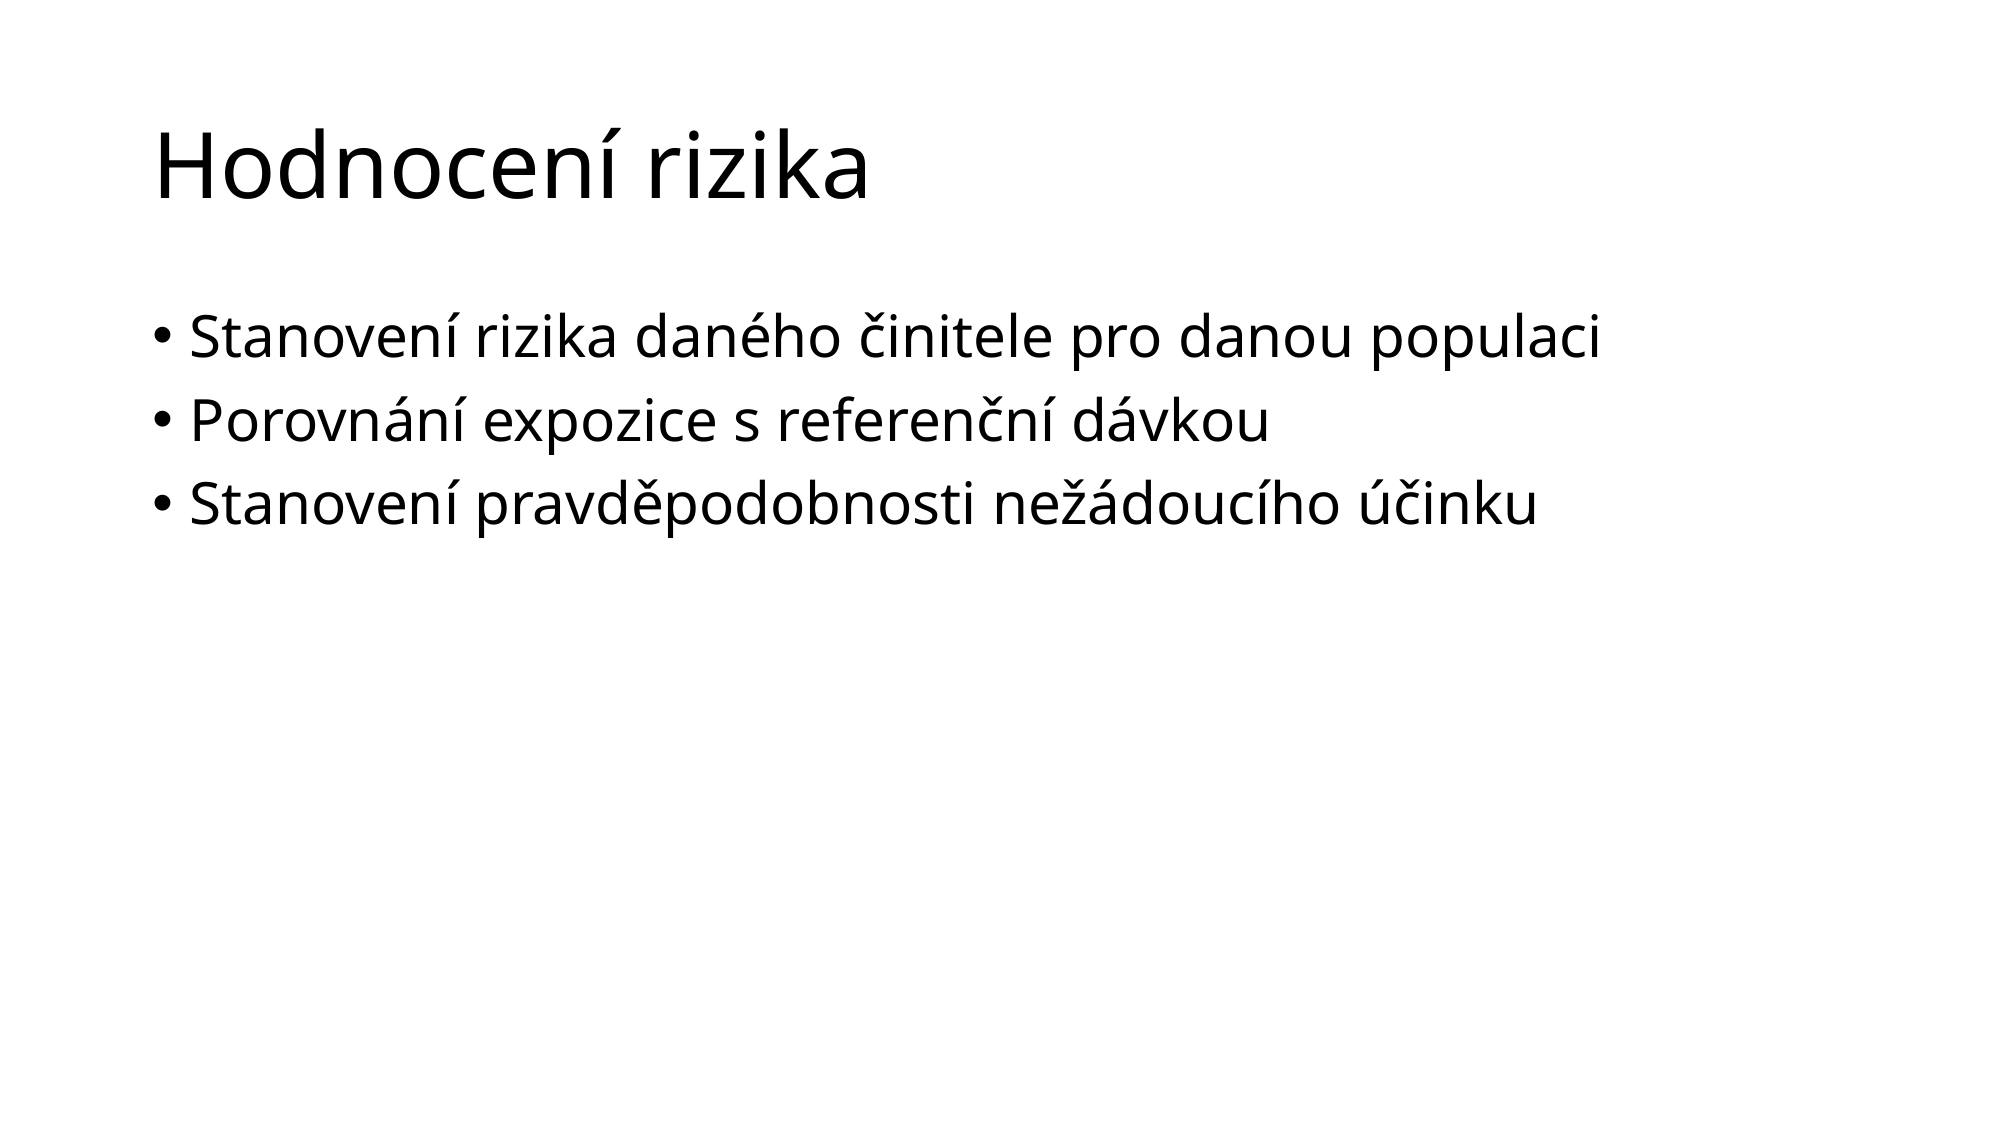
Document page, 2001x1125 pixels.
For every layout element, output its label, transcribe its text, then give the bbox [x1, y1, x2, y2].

list Stanovení rizika daného činitele pro danou populaci Porovnání expozice s referenční dávkou Stanovení pravděpodobnosti nežádoucího účinku [137, 299, 1863, 1014]
title Hodnocení rizika [137, 59, 1863, 278]
